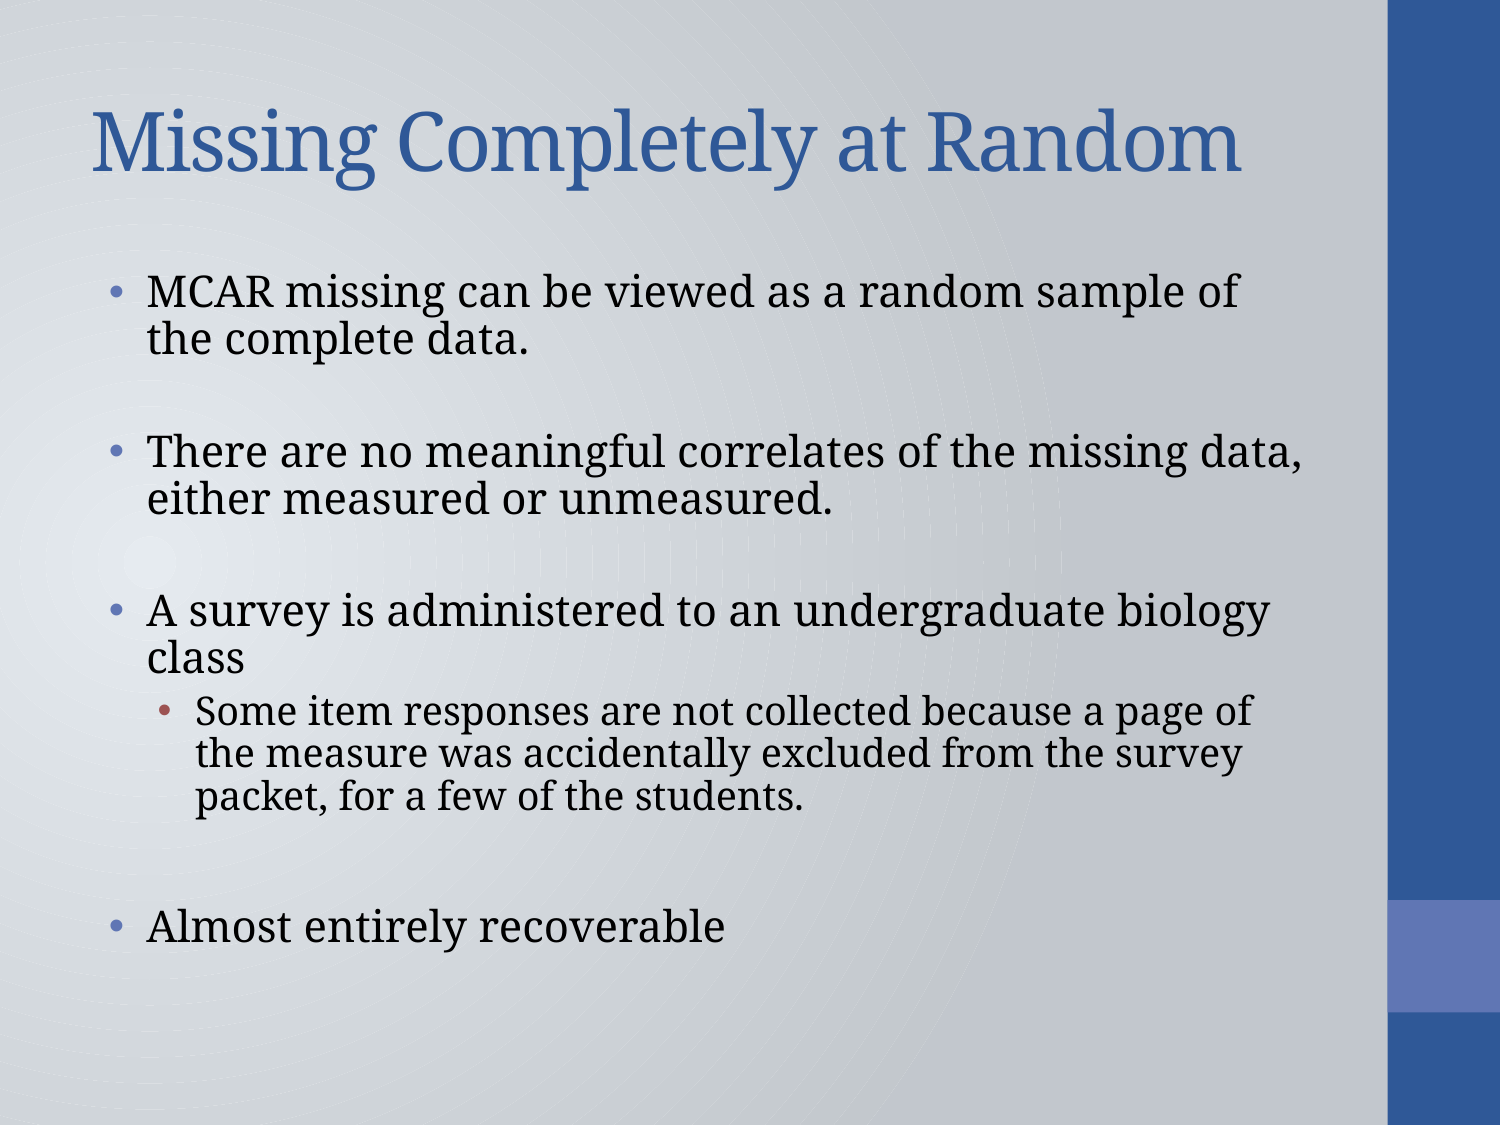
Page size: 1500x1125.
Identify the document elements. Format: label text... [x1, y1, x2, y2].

list MCAR missing can be viewed as a random sample of the complete data. There are no meaningful correlates of the missing data, either measured or unmeasured. A survey is administered to an undergraduate biology class Some item responses are not collected because a page of the measure was accidentally excluded from the survey packet, for a few of the students. Almost entirely recoverable [75, 262, 1325, 1050]
title Missing Completely at Random [75, 45, 1325, 233]
